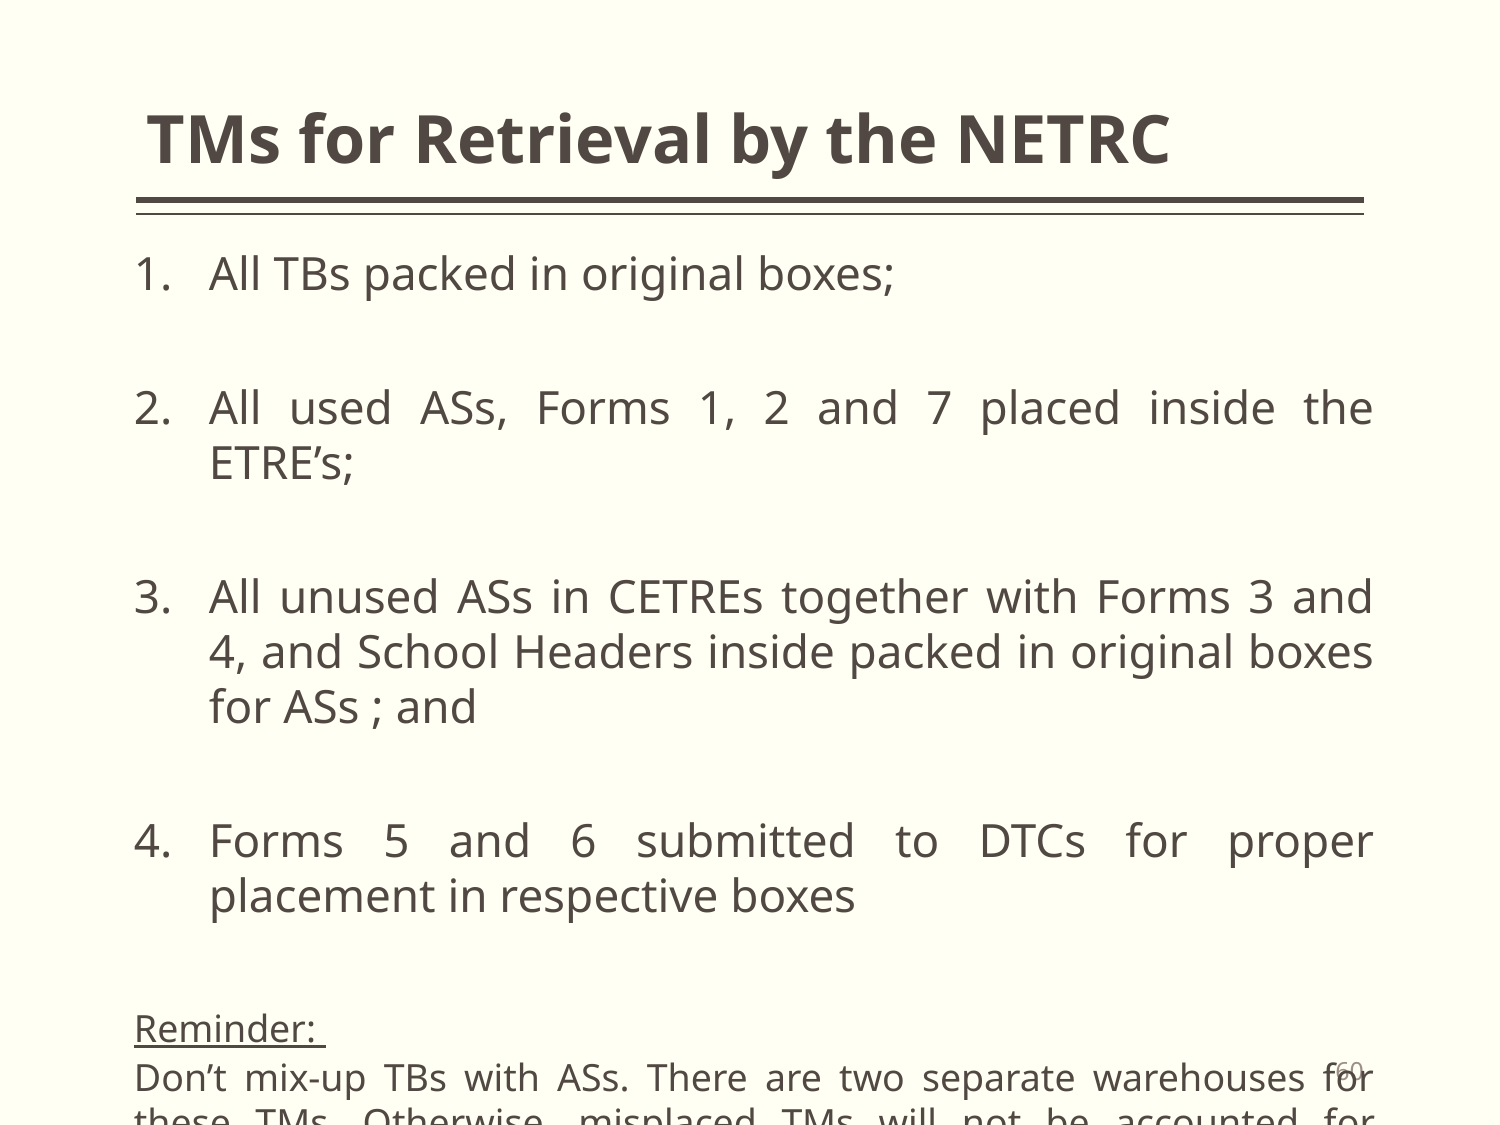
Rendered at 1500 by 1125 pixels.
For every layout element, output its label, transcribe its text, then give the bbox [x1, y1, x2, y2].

title TMs for Retrieval by the NETRC [146, 43, 1422, 186]
list All TBs packed in original boxes; All used ASs, Forms 1, 2 and 7 placed inside the ETRE’s; All unused ASs in CETREs together with Forms 3 and 4, and School Headers inside packed in original boxes for ASs ; and Forms 5 and 6 submitted to DTCs for proper placement in respective boxes Reminder: Don’t mix-up TBs with ASs. There are two separate warehouses for these TMs. Otherwise, misplaced TMs will not be accounted for properly. [125, 237, 1375, 1088]
slide_number 60 [1138, 1042, 1364, 1103]
